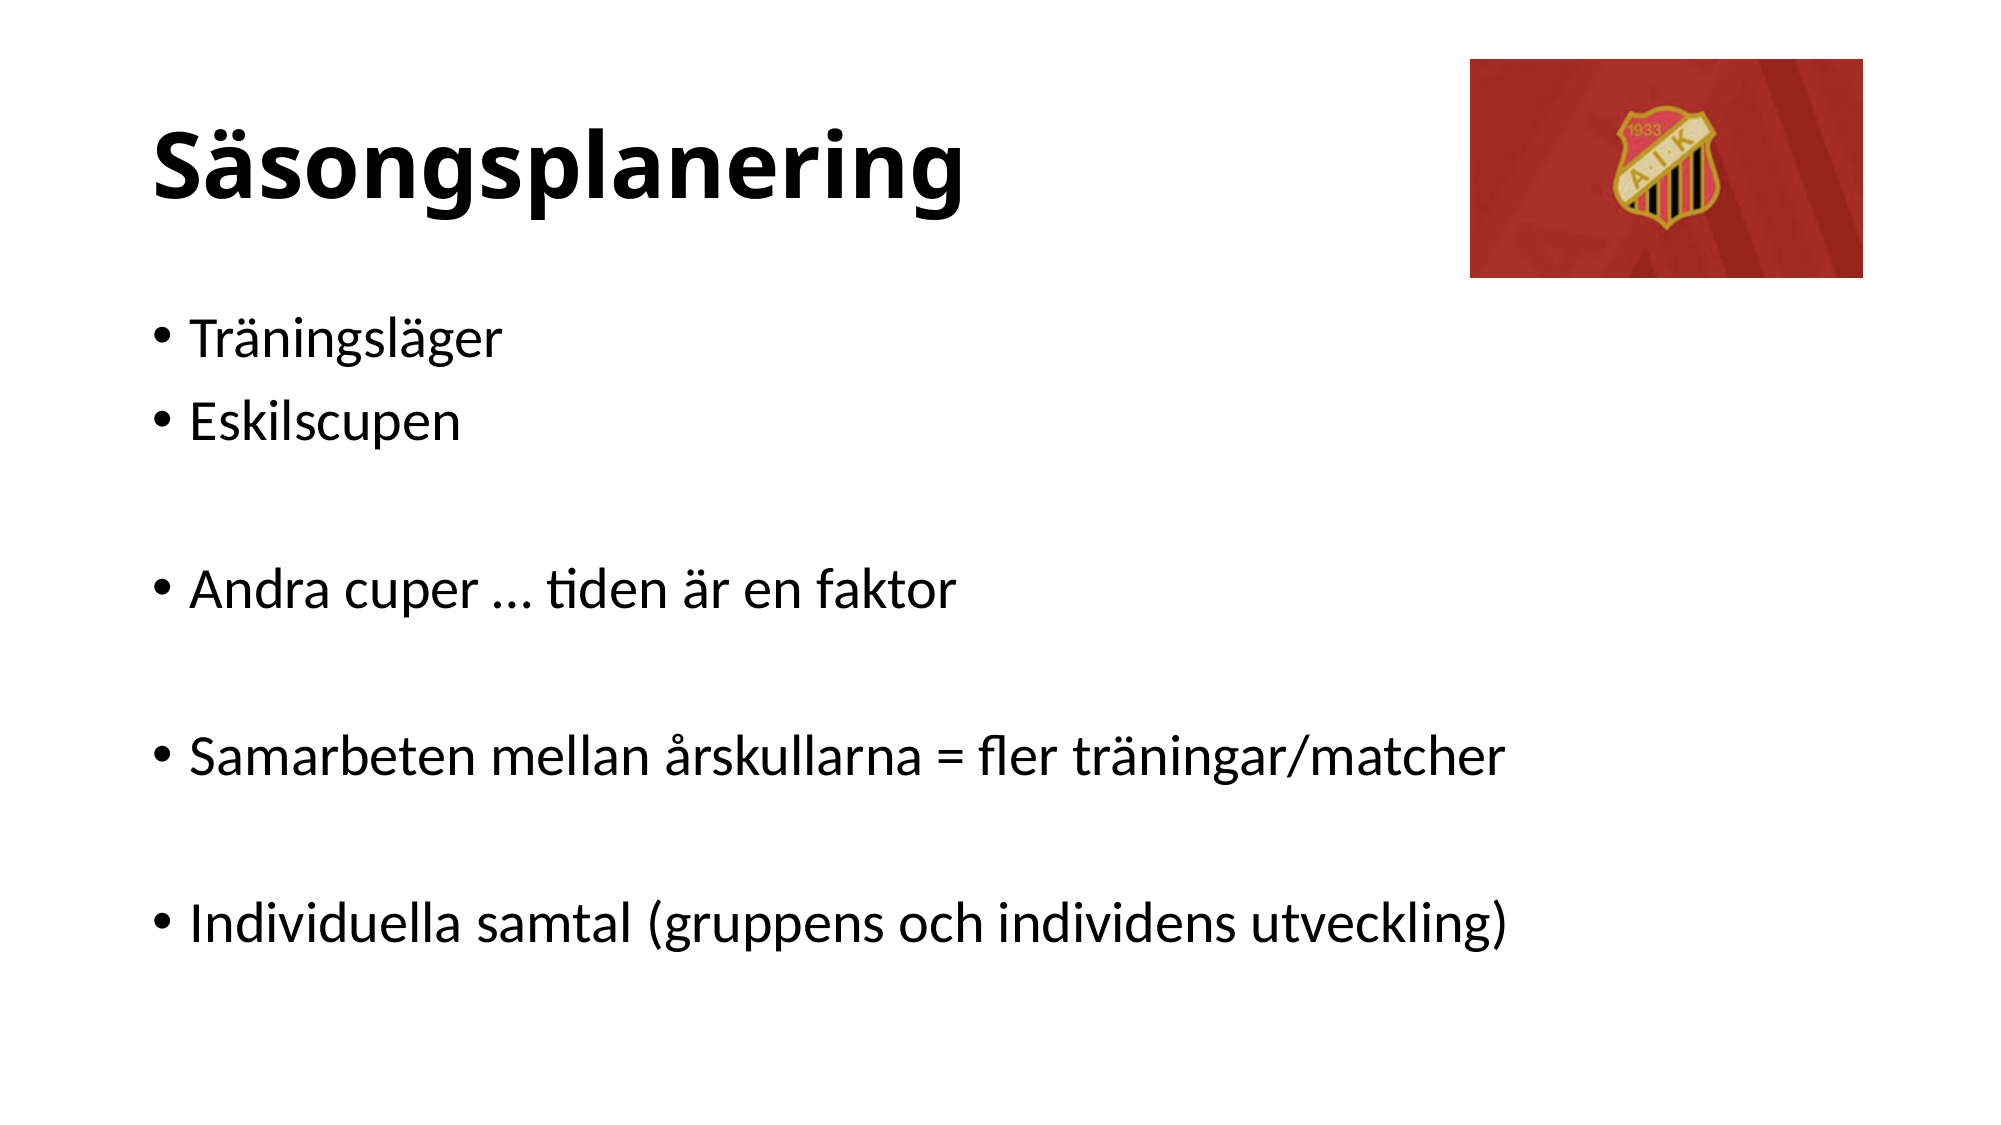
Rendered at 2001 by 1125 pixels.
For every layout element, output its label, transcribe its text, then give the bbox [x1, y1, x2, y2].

picture [1469, 59, 1863, 278]
title Säsongsplanering [137, 59, 1469, 278]
list Träningsläger Eskilscupen Andra cuper … tiden är en faktor Samarbeten mellan årskullarna = fler träningar/matcher Individuella samtal (gruppens och individens utveckling) [137, 299, 1863, 1014]
